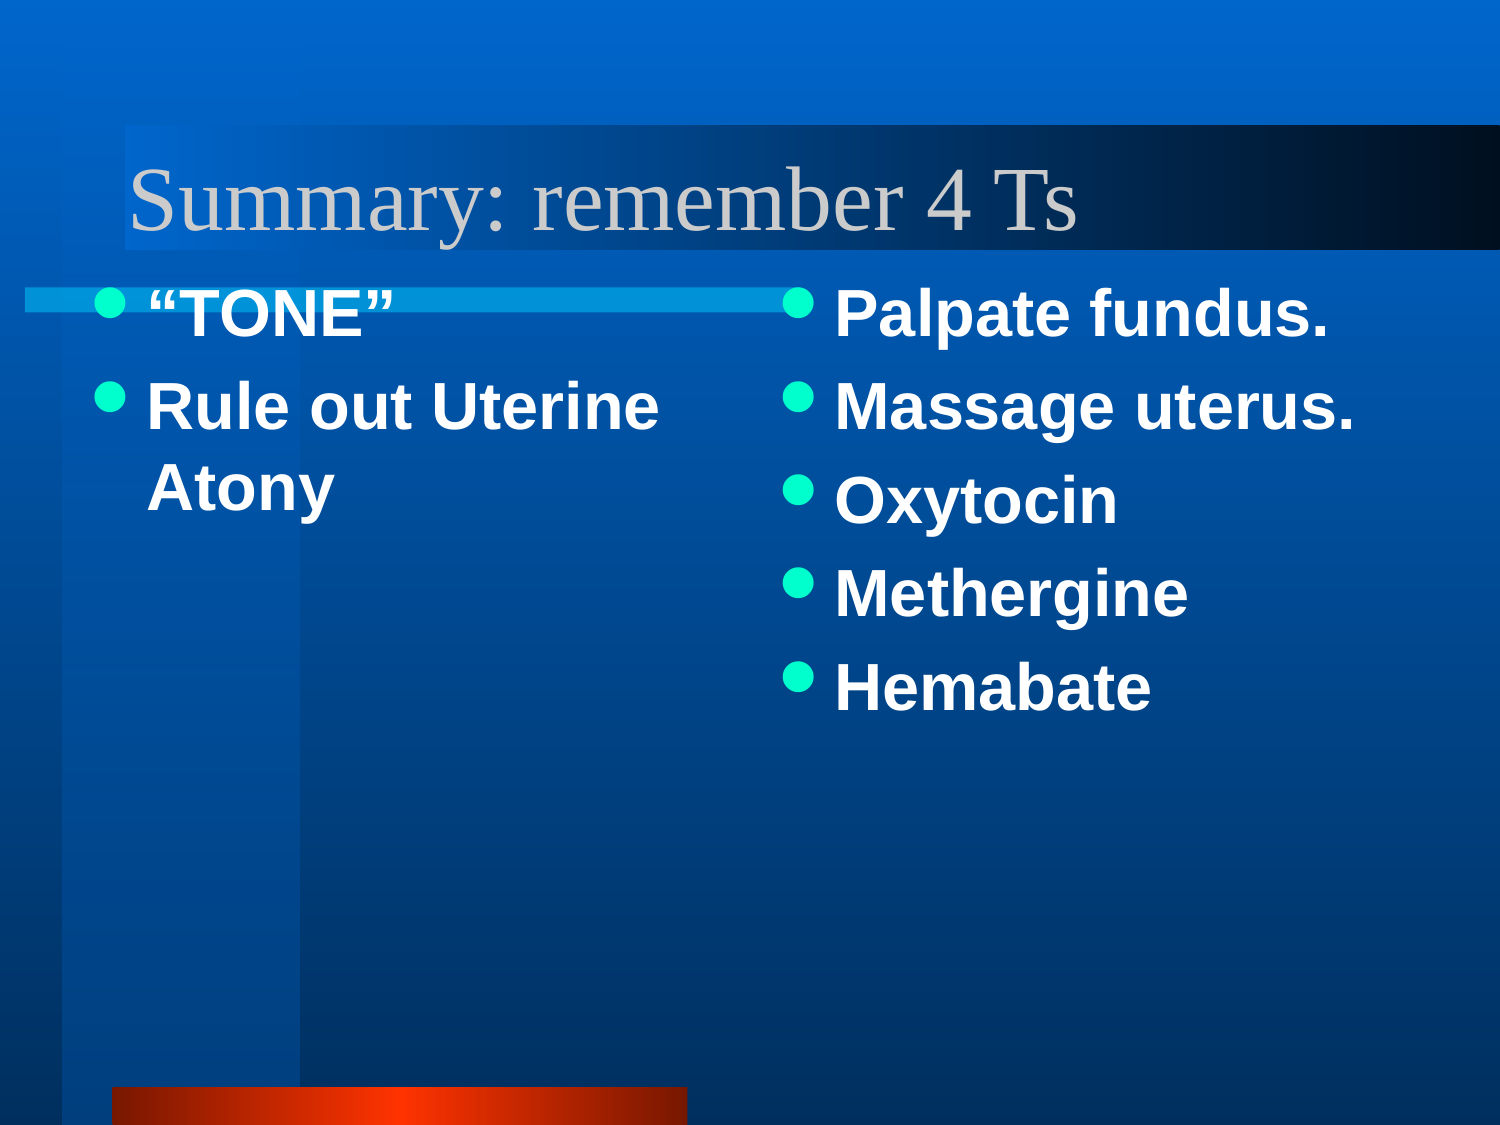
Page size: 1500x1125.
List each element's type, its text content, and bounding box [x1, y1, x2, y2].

list “TONE” Rule out Uterine Atony [74, 262, 737, 1006]
list Palpate fundus. Massage uterus. Oxytocin Methergine Hemabate [763, 262, 1426, 1006]
title Summary: remember 4 Ts [112, 99, 1388, 288]
